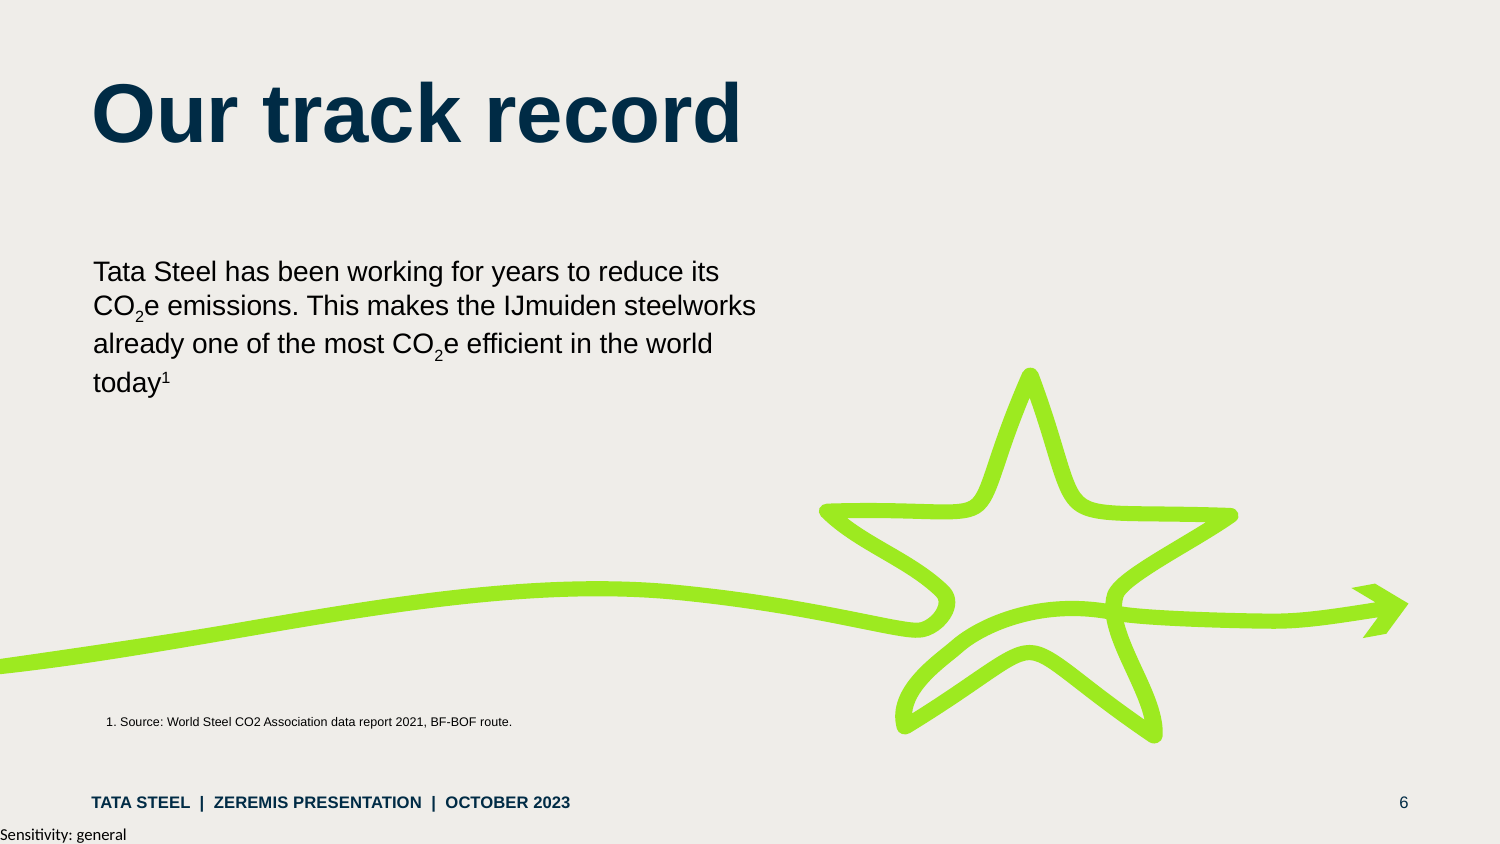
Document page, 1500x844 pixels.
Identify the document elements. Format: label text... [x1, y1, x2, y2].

slide_number 6 [1376, 793, 1409, 825]
text_box Tata Steel has been working for years to reduce its CO2e emissions. This makes the IJmuiden steelworks already one of the most CO2e efficient in the world today1 [78, 246, 800, 406]
text_box [0, 367, 1409, 744]
text_box 1. Source: World Steel CO2 Association data report 2021, BF-BOF route. [91, 706, 847, 736]
title Our track record [91, 70, 1073, 422]
footer Tata Steel | Zeremis Presentation | October 2023 [91, 793, 738, 825]
